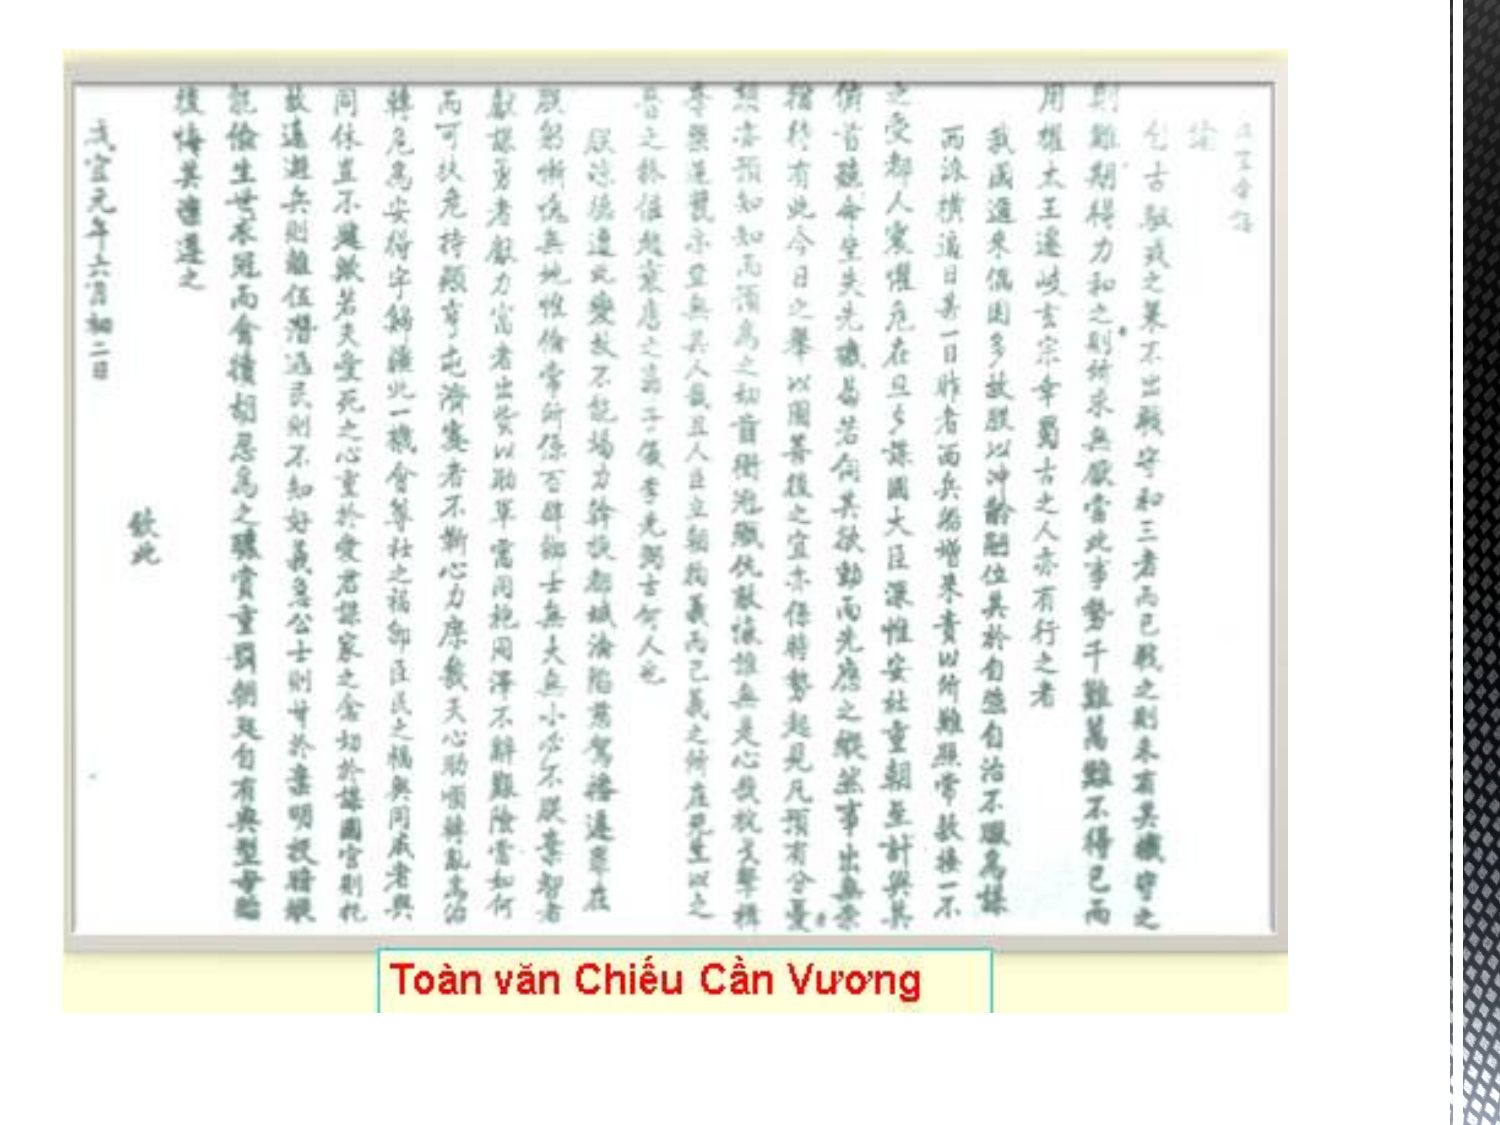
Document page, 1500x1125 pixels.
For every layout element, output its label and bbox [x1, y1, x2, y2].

picture [62, 49, 1288, 1013]
picture [1447, 0, 1500, 1125]
